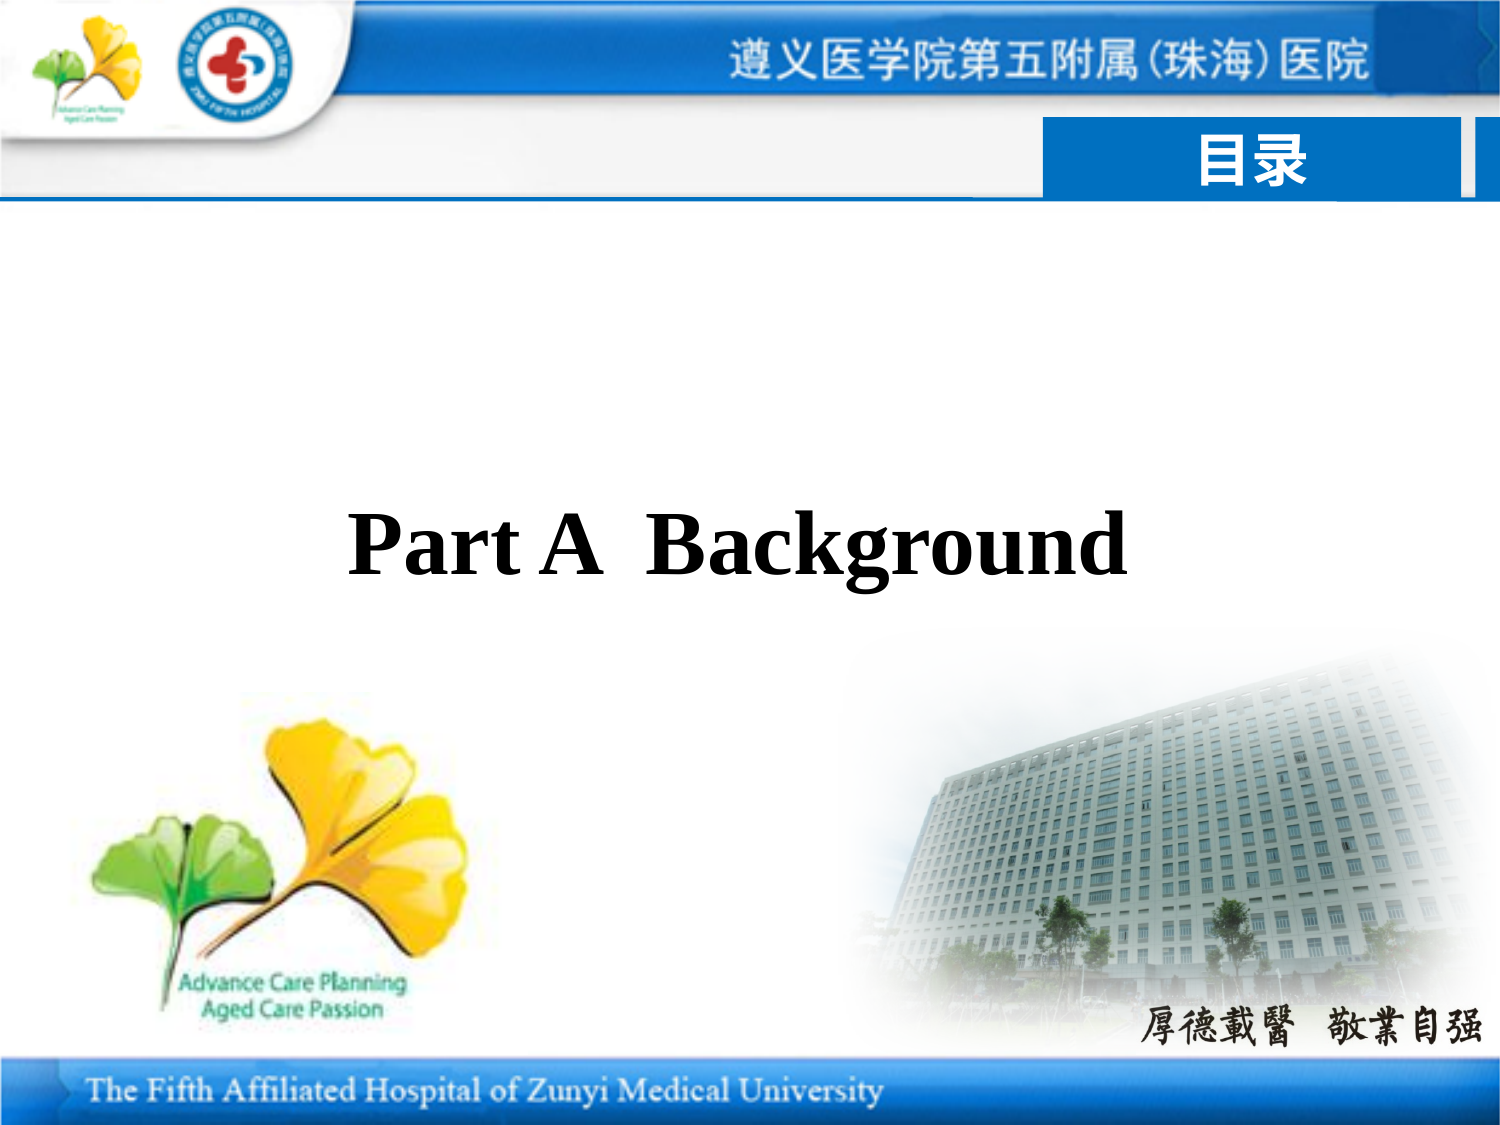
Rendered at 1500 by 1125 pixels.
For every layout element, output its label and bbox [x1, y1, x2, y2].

picture [0, 0, 1500, 1125]
text_box [1042, 116, 1500, 200]
